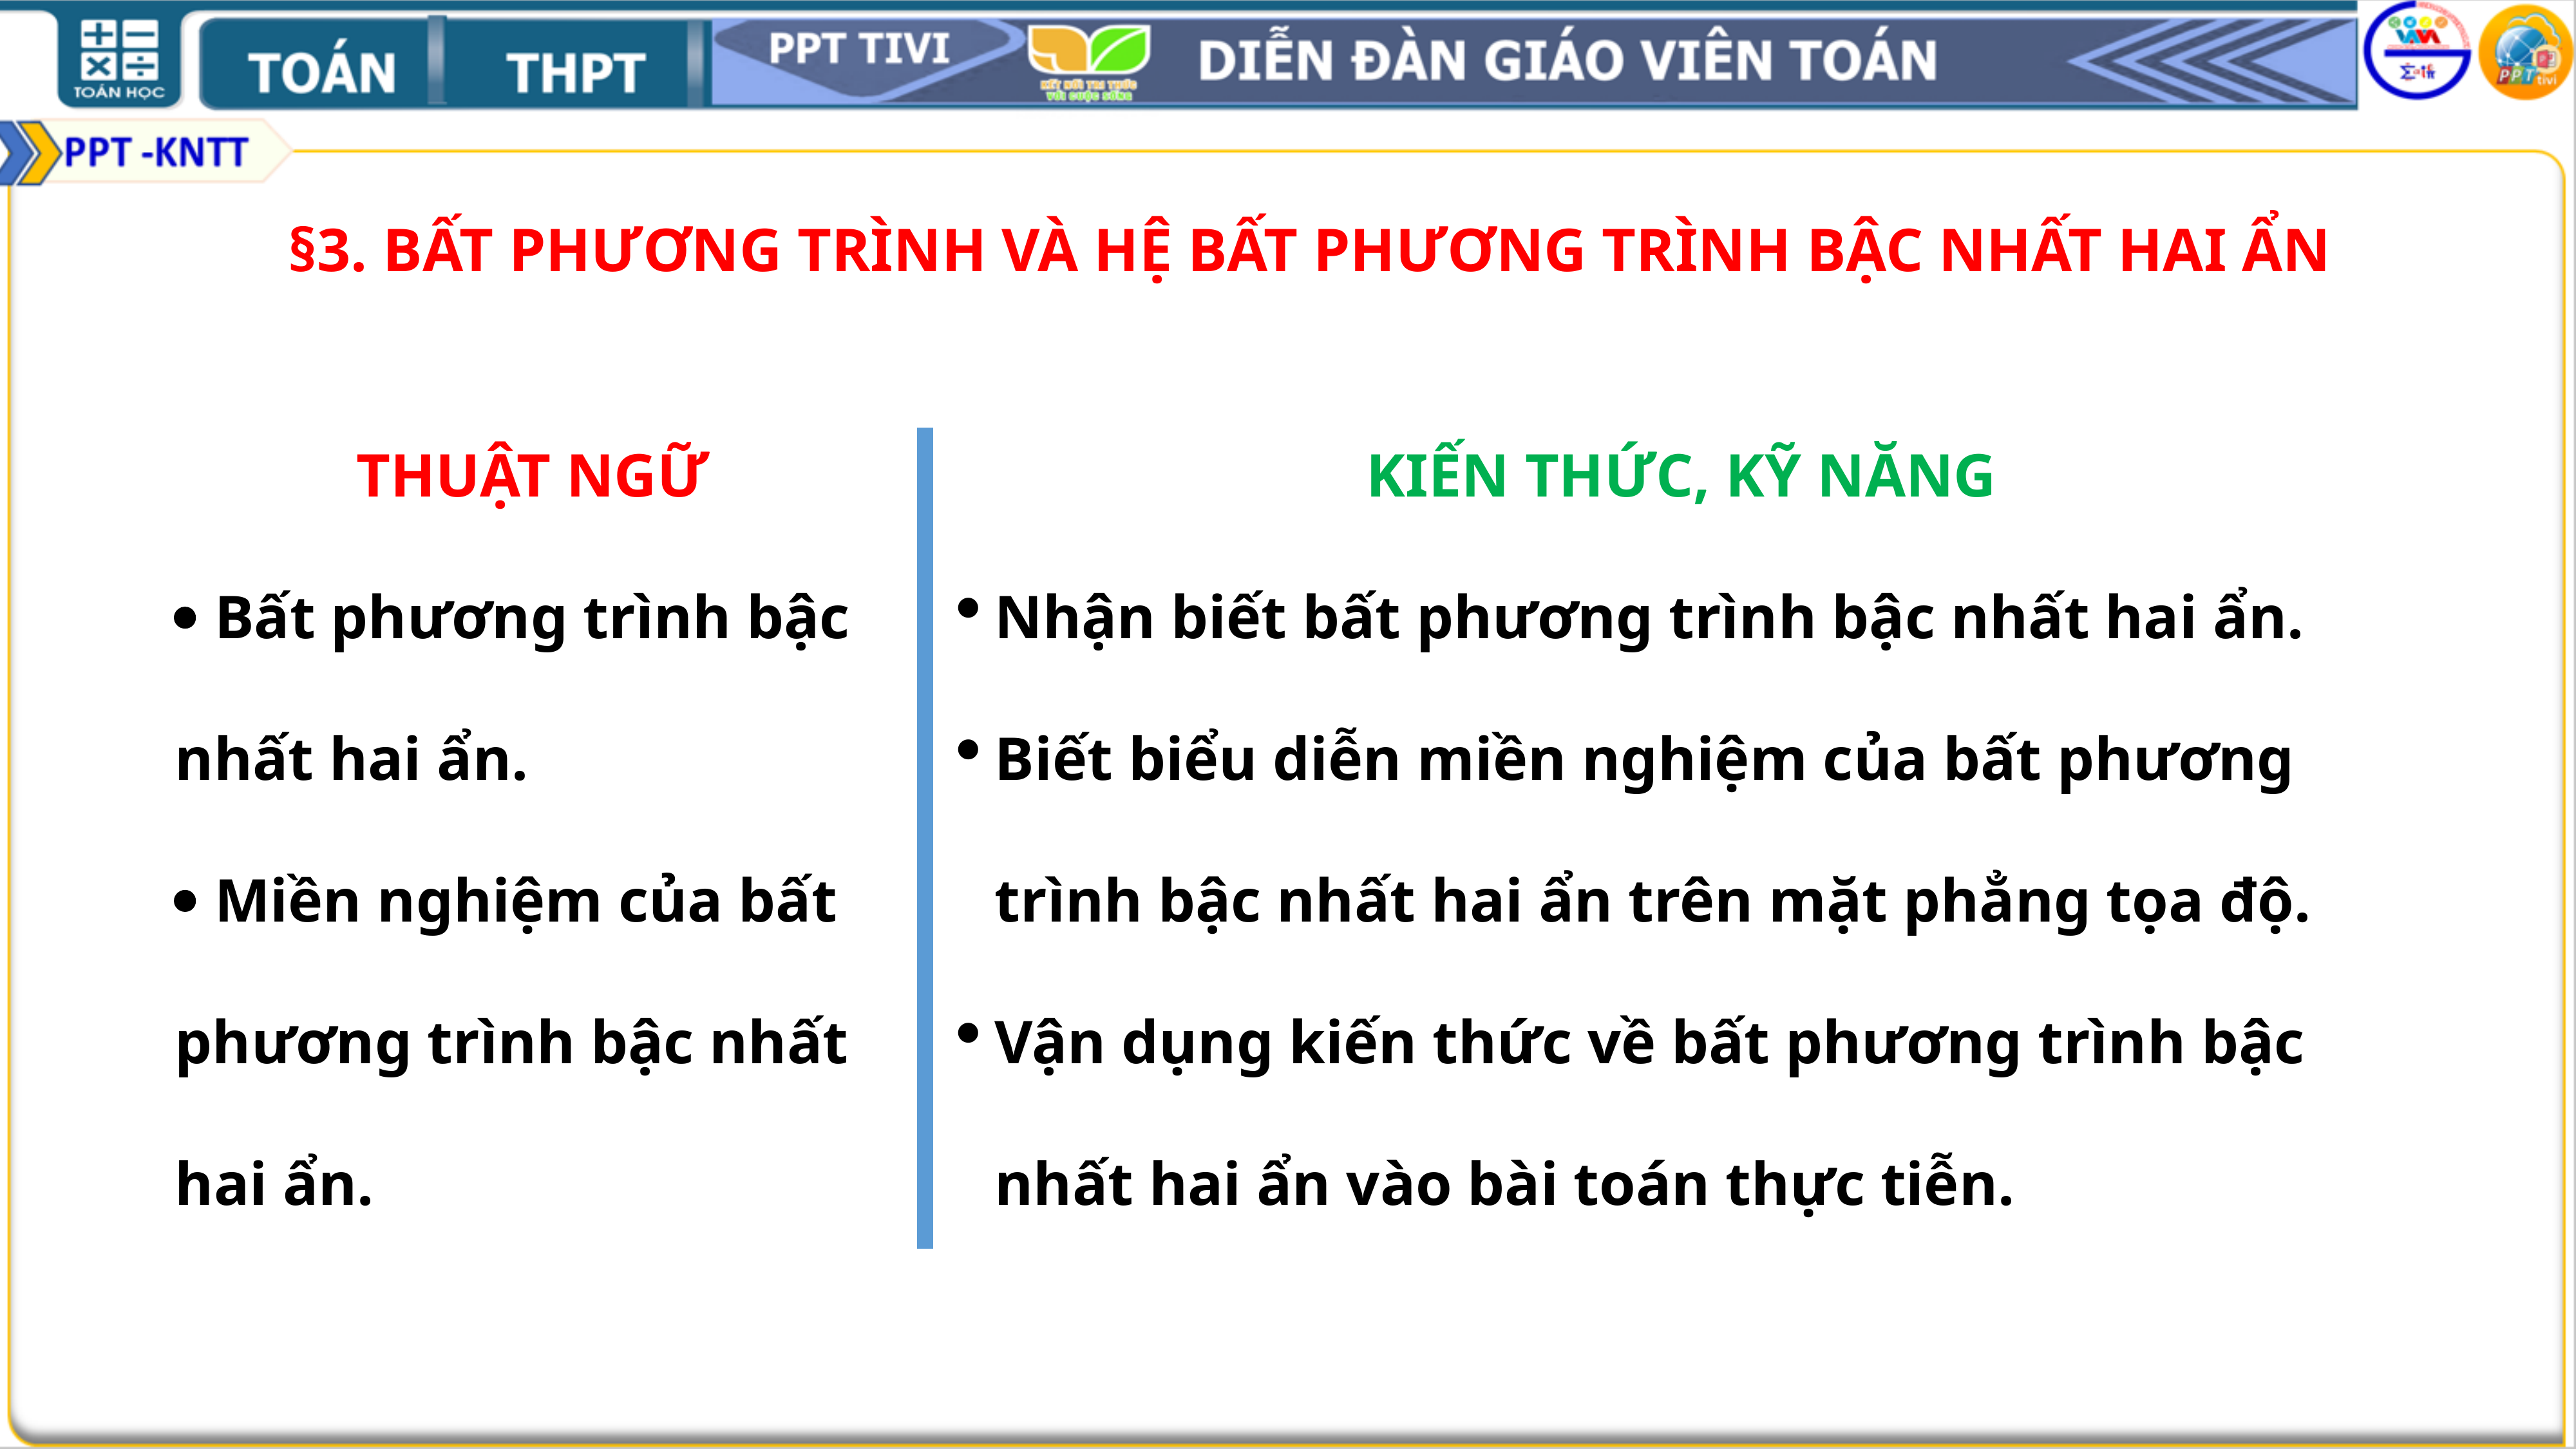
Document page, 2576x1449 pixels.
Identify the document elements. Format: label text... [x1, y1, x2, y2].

picture [0, 0, 2576, 1449]
list KIẾN THỨC, KỸ NĂNG Nhận biết bất phương trình bậc nhất hai ẩn. Biết biểu diễn miền nghiệm của bất phương trình bậc nhất hai ẩn trên mặt phẳng tọa độ. Vận dụng kiến thức về bất phương trình bậc nhất hai ẩn vào bài toán thực tiễn. [949, 362, 2415, 1235]
title §3. BẤT PHƯƠNG TRÌNH VÀ HỆ BẤT PHƯƠNG TRÌNH BẬC NHẤT HAI ẨN [166, 167, 2426, 314]
list THUẬT NGỮ  Bất phương trình bậc nhất hai ẩn.  Miền nghiệm của bất phương trình bậc nhất hai ẩn. [166, 362, 901, 1249]
